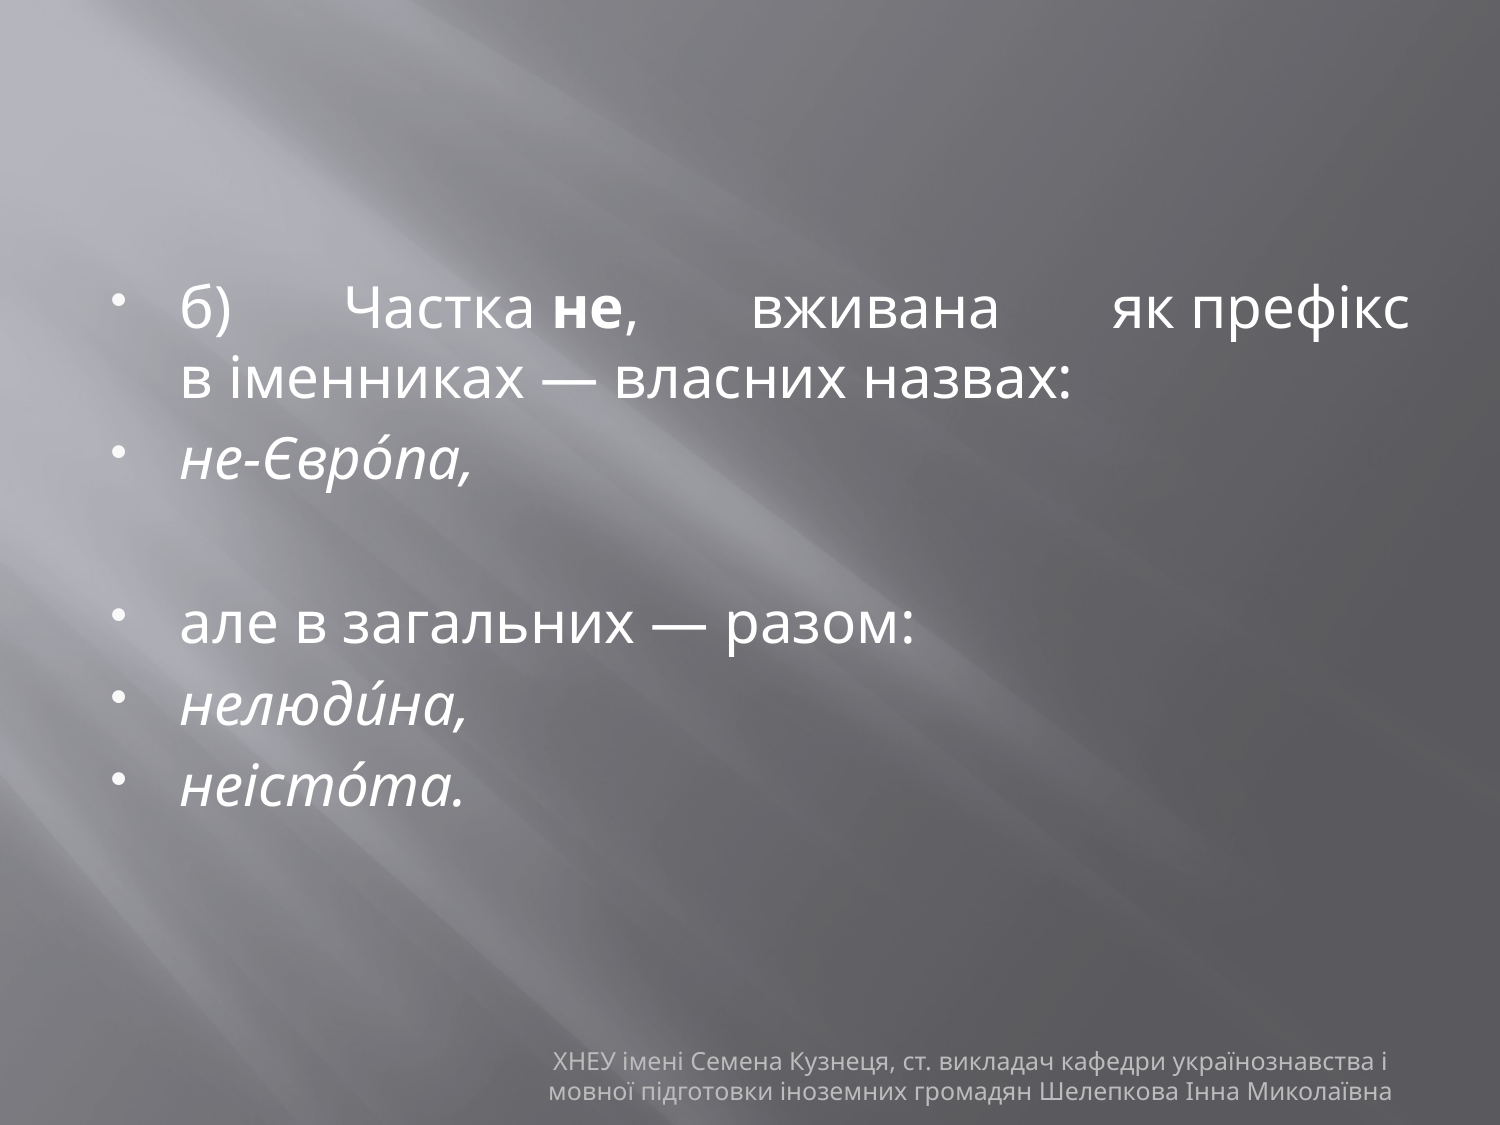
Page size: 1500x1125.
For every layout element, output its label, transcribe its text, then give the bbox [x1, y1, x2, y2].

footer ХНЕУ імені Семена Кузнеця, ст. викладач кафедри українознавства і мовної підготовки іноземних громадян Шелепкова Інна Миколаївна [512, 1052, 1430, 1113]
list б) Частка не, вживана як префікс в іменниках — власних назвах: не-Євро́па, але в загальних — разом: нелюди́на, неісто́та. [75, 262, 1425, 1035]
